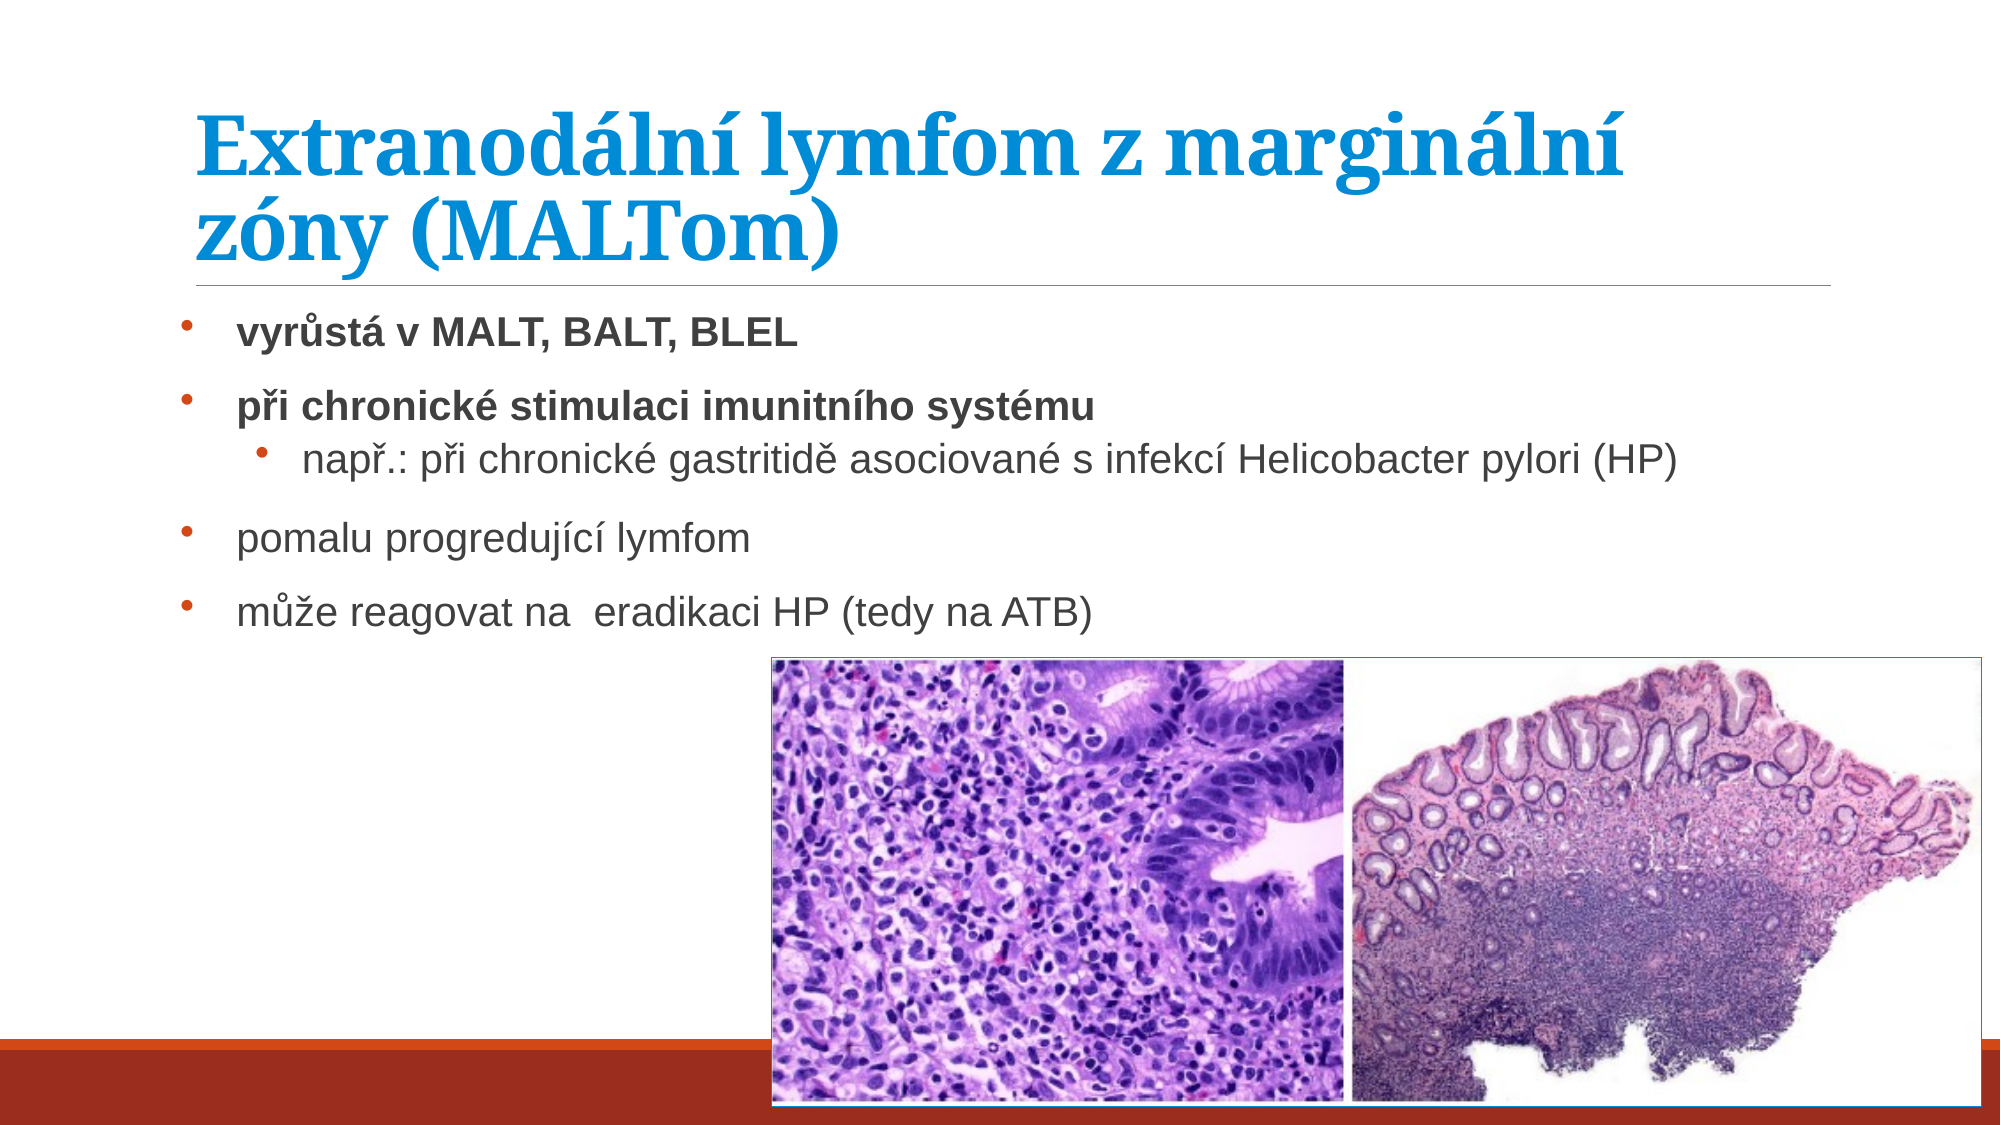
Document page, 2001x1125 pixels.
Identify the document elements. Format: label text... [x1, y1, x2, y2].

picture [770, 656, 1983, 1107]
title Extranodální lymfom z marginální zóny (MALTom) [180, 47, 1830, 285]
list vyrůstá v MALT, BALT, BLEL při chronické stimulaci imunitního systému např.: při chronické gastritidě asociované s infekcí Helicobacter pylori (HP) pomalu progredující lymfom může reagovat na eradikaci HP (tedy na ATB) [180, 302, 1830, 963]
